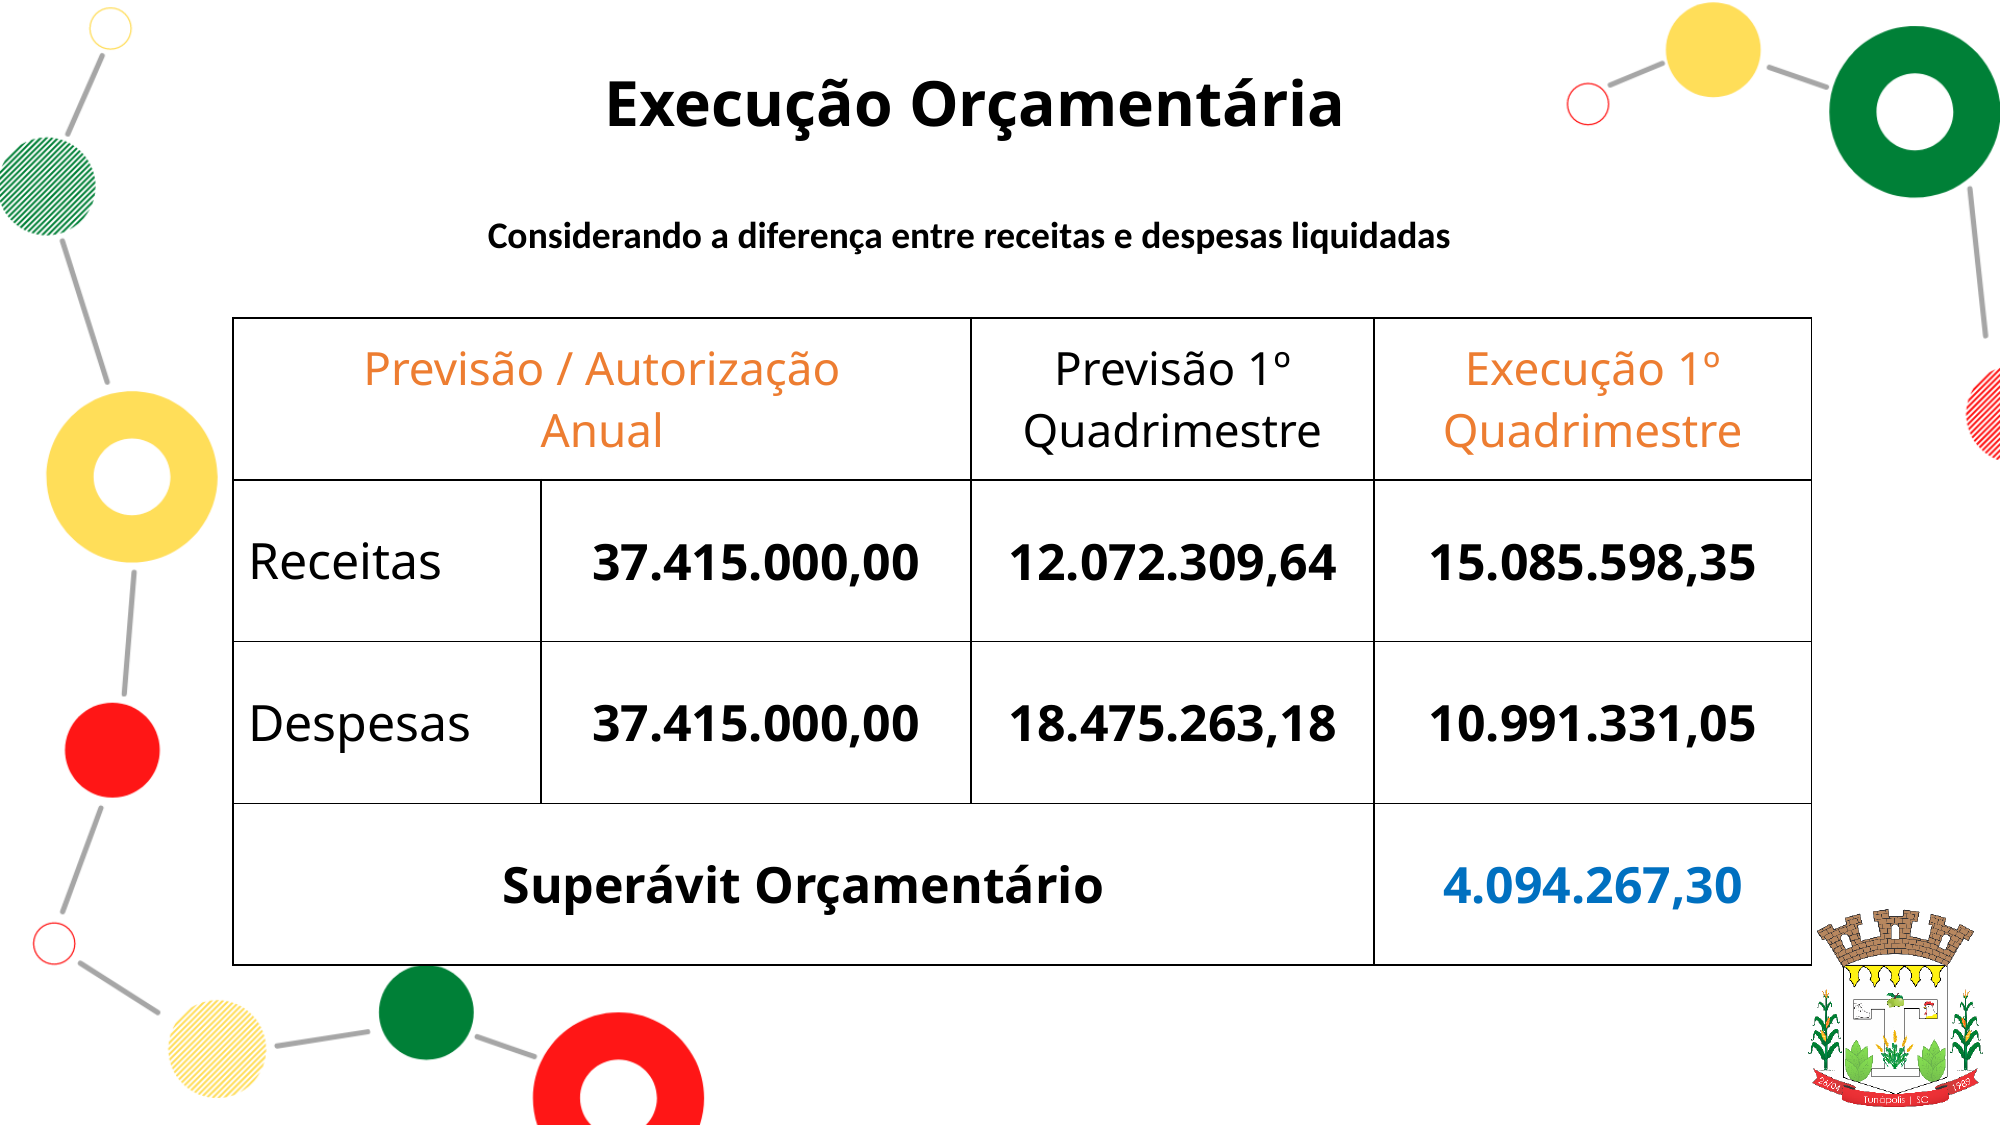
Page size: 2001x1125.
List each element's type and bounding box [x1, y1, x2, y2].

list [0, 0, 2000, 1125]
picture [1808, 909, 1983, 1108]
